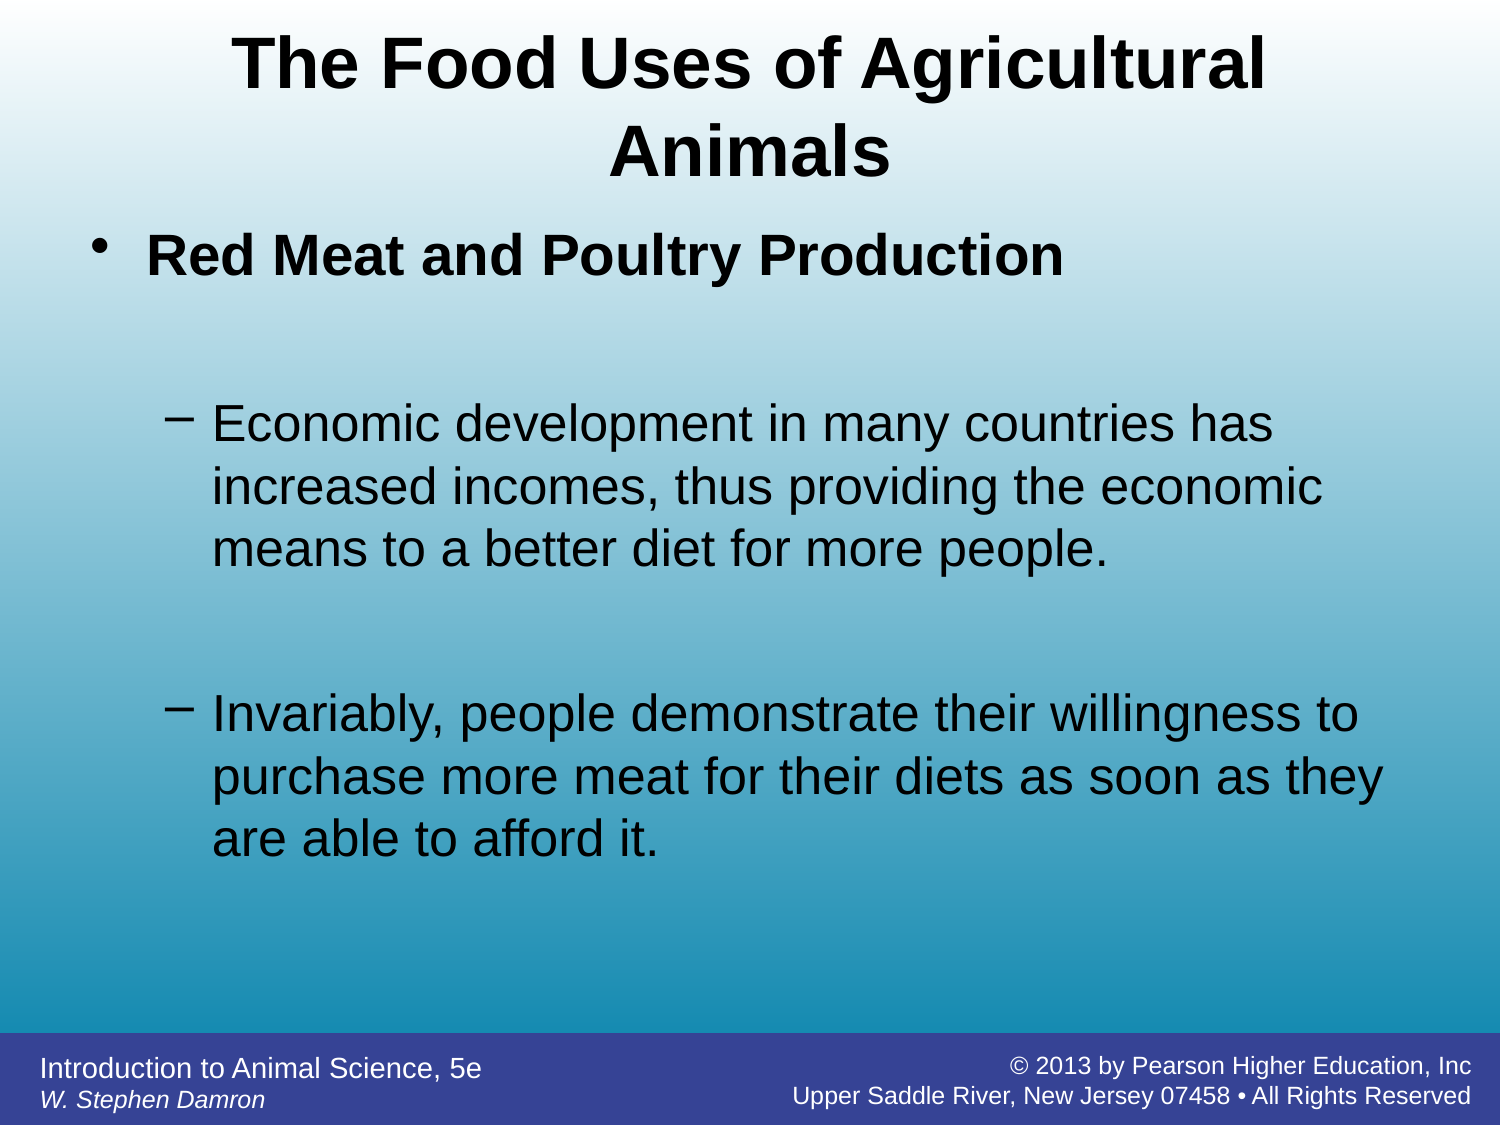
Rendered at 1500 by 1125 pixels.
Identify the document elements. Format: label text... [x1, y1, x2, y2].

list Red Meat and Poultry Production Economic development in many countries has increased incomes, thus providing the economic means to a better diet for more people. Invariably, people demonstrate their willingness to purchase more meat for their diets as soon as they are able to afford it. [74, 209, 1426, 1023]
picture [0, 1033, 1500, 1125]
title The Food Uses of Agricultural Animals [74, 44, 1426, 163]
